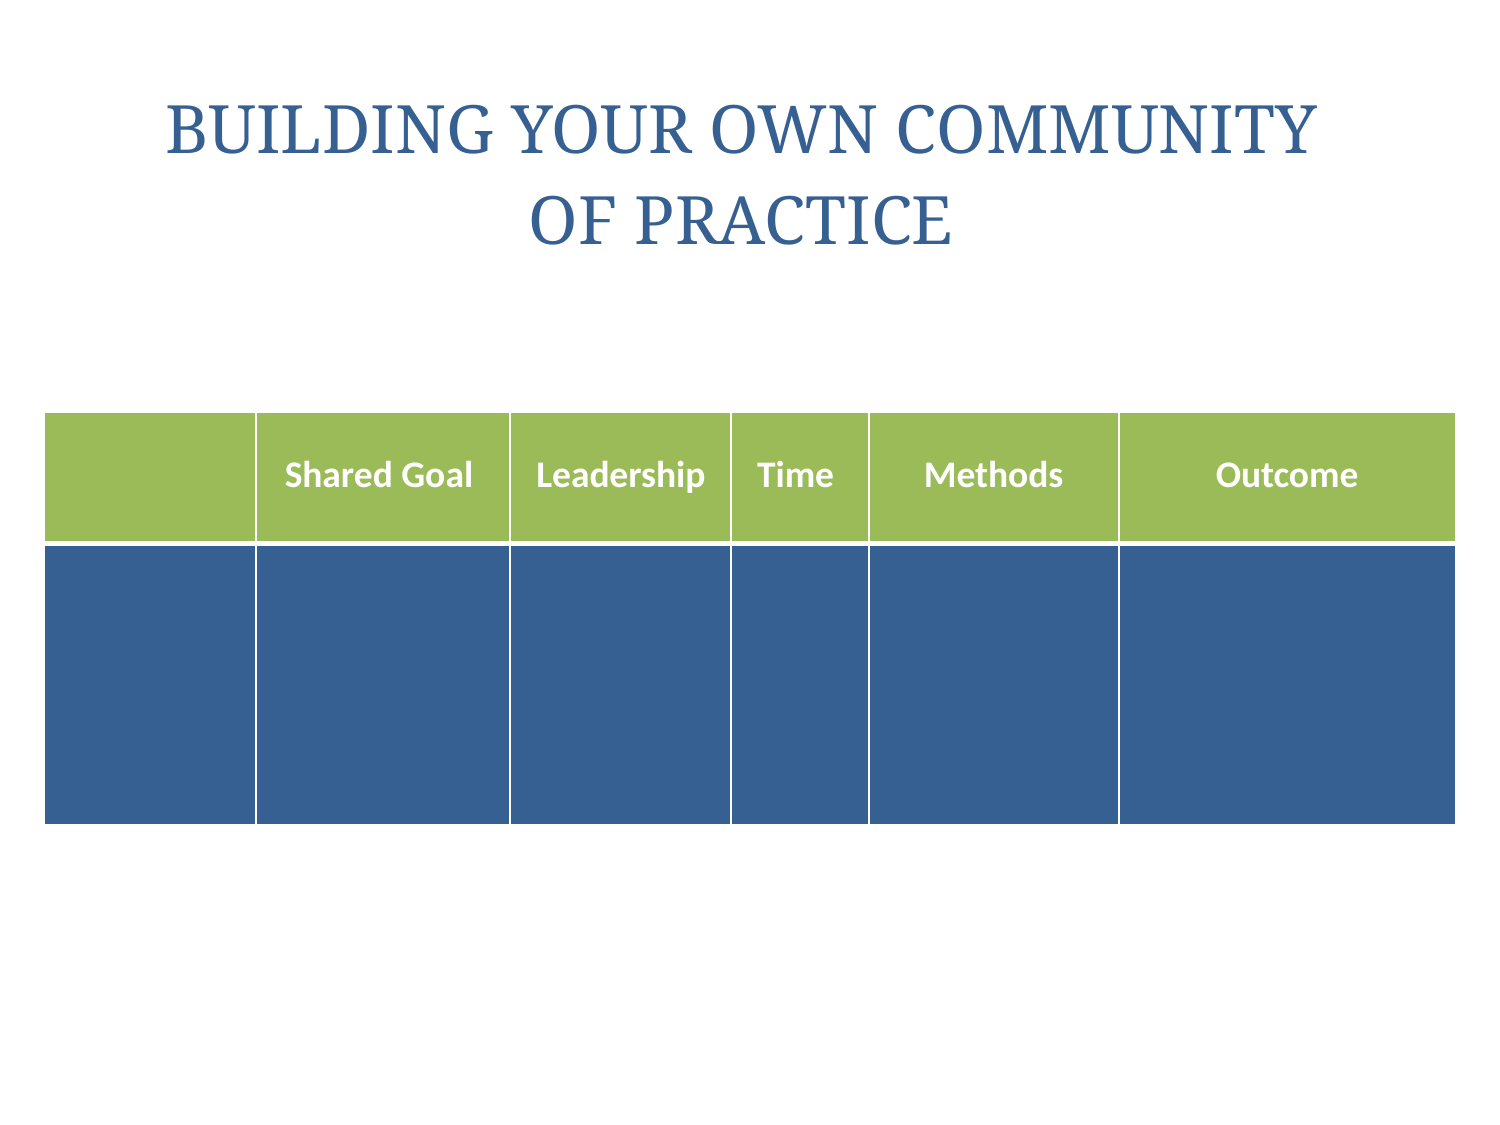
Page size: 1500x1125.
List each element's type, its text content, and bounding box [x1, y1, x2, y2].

table_header Leadership [511, 413, 730, 541]
table_cell [45, 546, 255, 824]
table_header [45, 413, 255, 541]
table_header Time [732, 413, 868, 541]
table_header Shared Goal [257, 413, 509, 541]
table_cell [732, 546, 868, 824]
table_cell [511, 546, 730, 824]
table_header Outcome [1120, 413, 1455, 541]
table_cell [1120, 546, 1455, 824]
table_cell [870, 546, 1118, 824]
title Building your own community of practice [62, 75, 1438, 299]
table_cell [257, 546, 509, 824]
table_header Methods [870, 413, 1118, 541]
